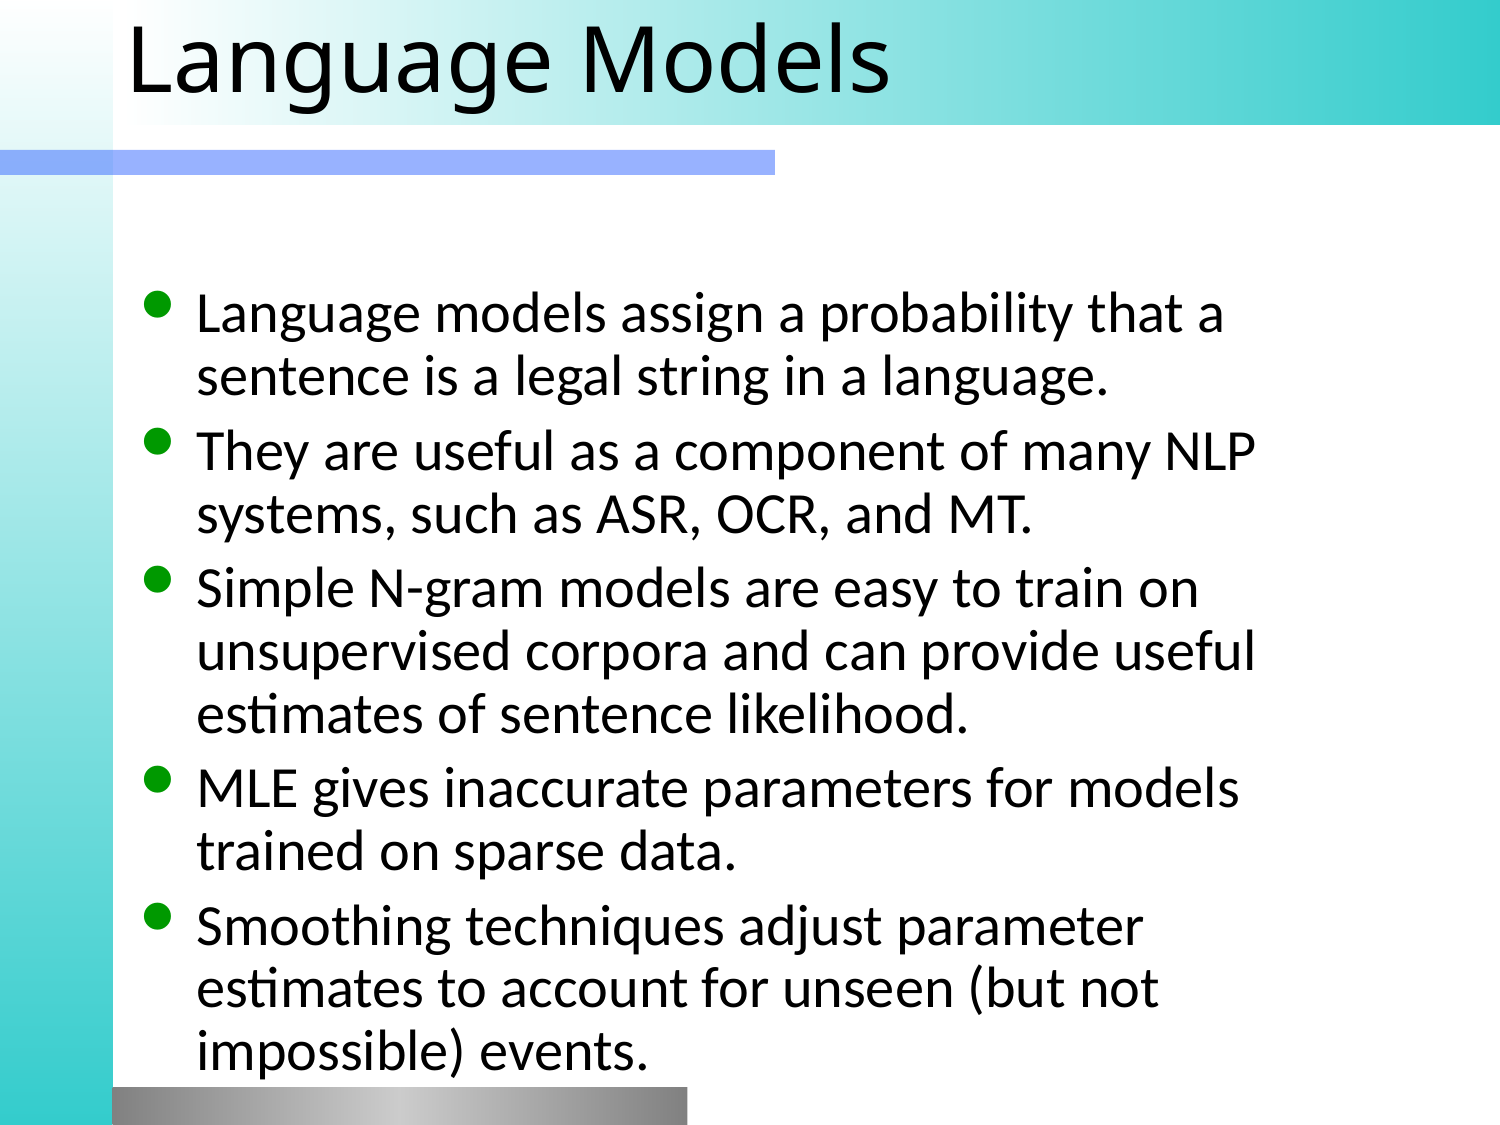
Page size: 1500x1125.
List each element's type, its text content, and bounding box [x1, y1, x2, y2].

title Language Models [110, 0, 1386, 151]
list Language models assign a probability that a sentence is a legal string in a language. They are useful as a component of many NLP systems, such as ASR, OCR, and MT. Simple N-gram models are easy to train on unsupervised corpora and can provide useful estimates of sentence likelihood. MLE gives inaccurate parameters for models trained on sparse data. Smoothing techniques adjust parameter estimates to account for unseen (but not impossible) events. [124, 274, 1401, 1113]
